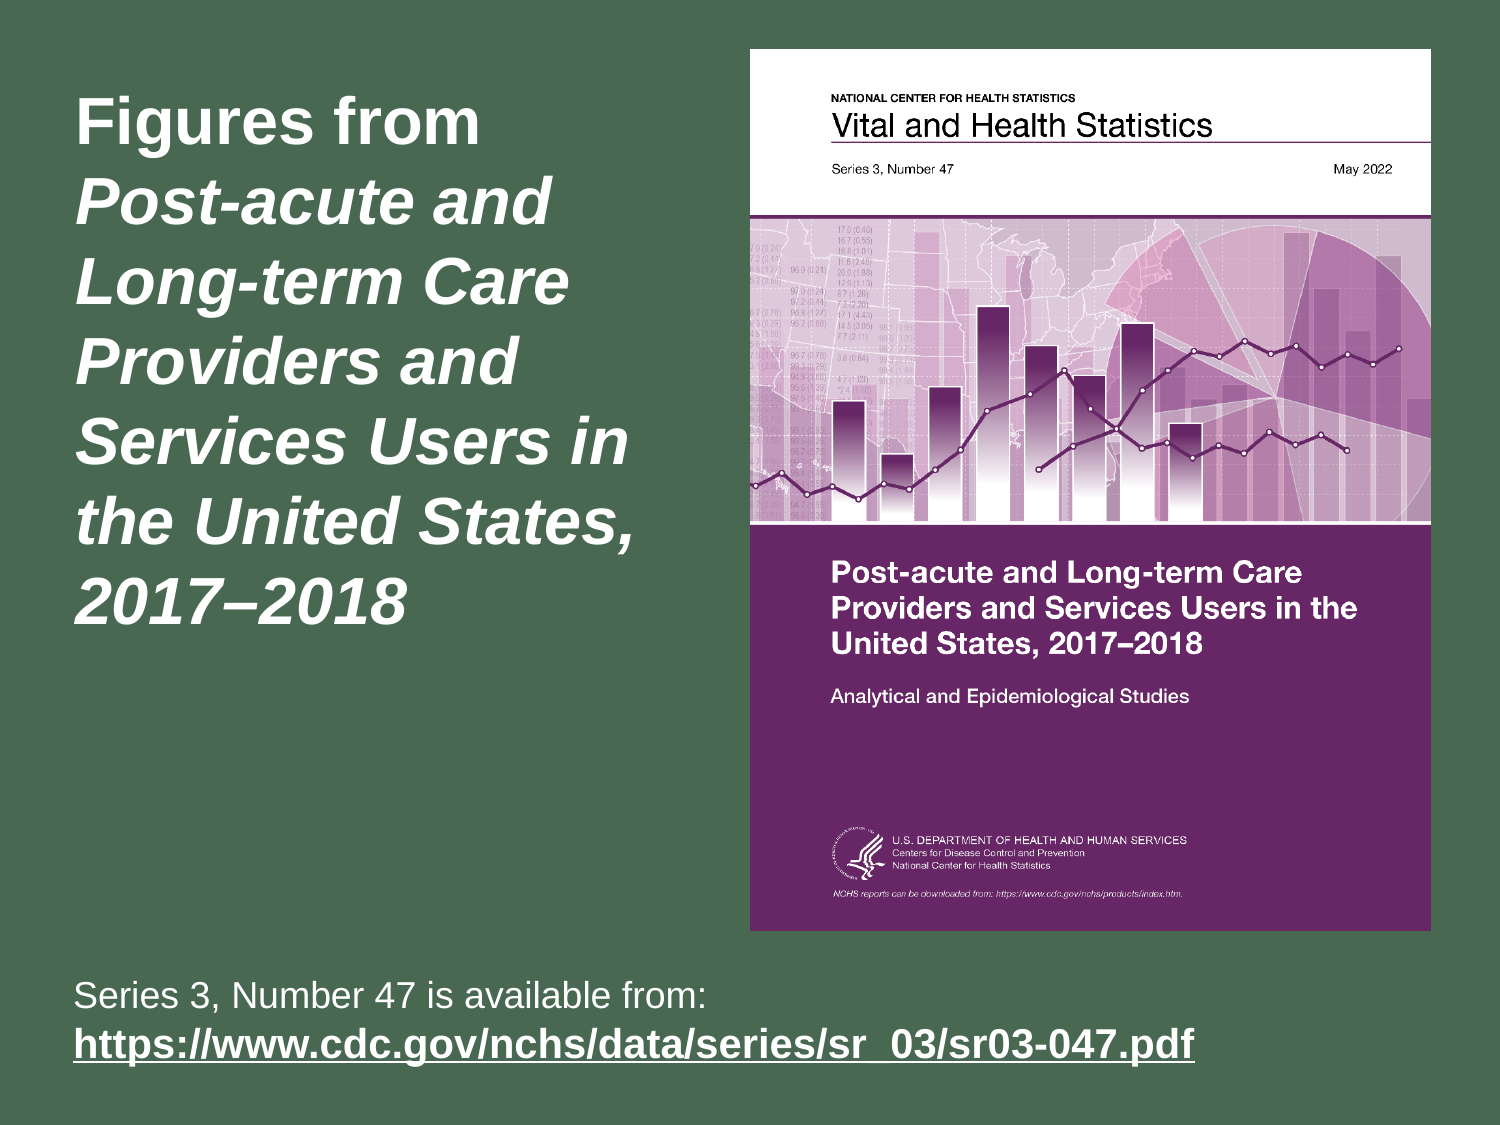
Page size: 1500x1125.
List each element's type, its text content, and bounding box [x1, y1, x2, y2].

text_box Series 3, Number 47 is available from: https://www.cdc.gov/nchs/data/series/sr_03/sr03-047.pdf [58, 963, 1218, 1109]
picture [749, 49, 1431, 932]
title Figures from Post-acute and Long-term Care Providers and Services Users in the United States, 2017–2018 [60, 116, 710, 600]
